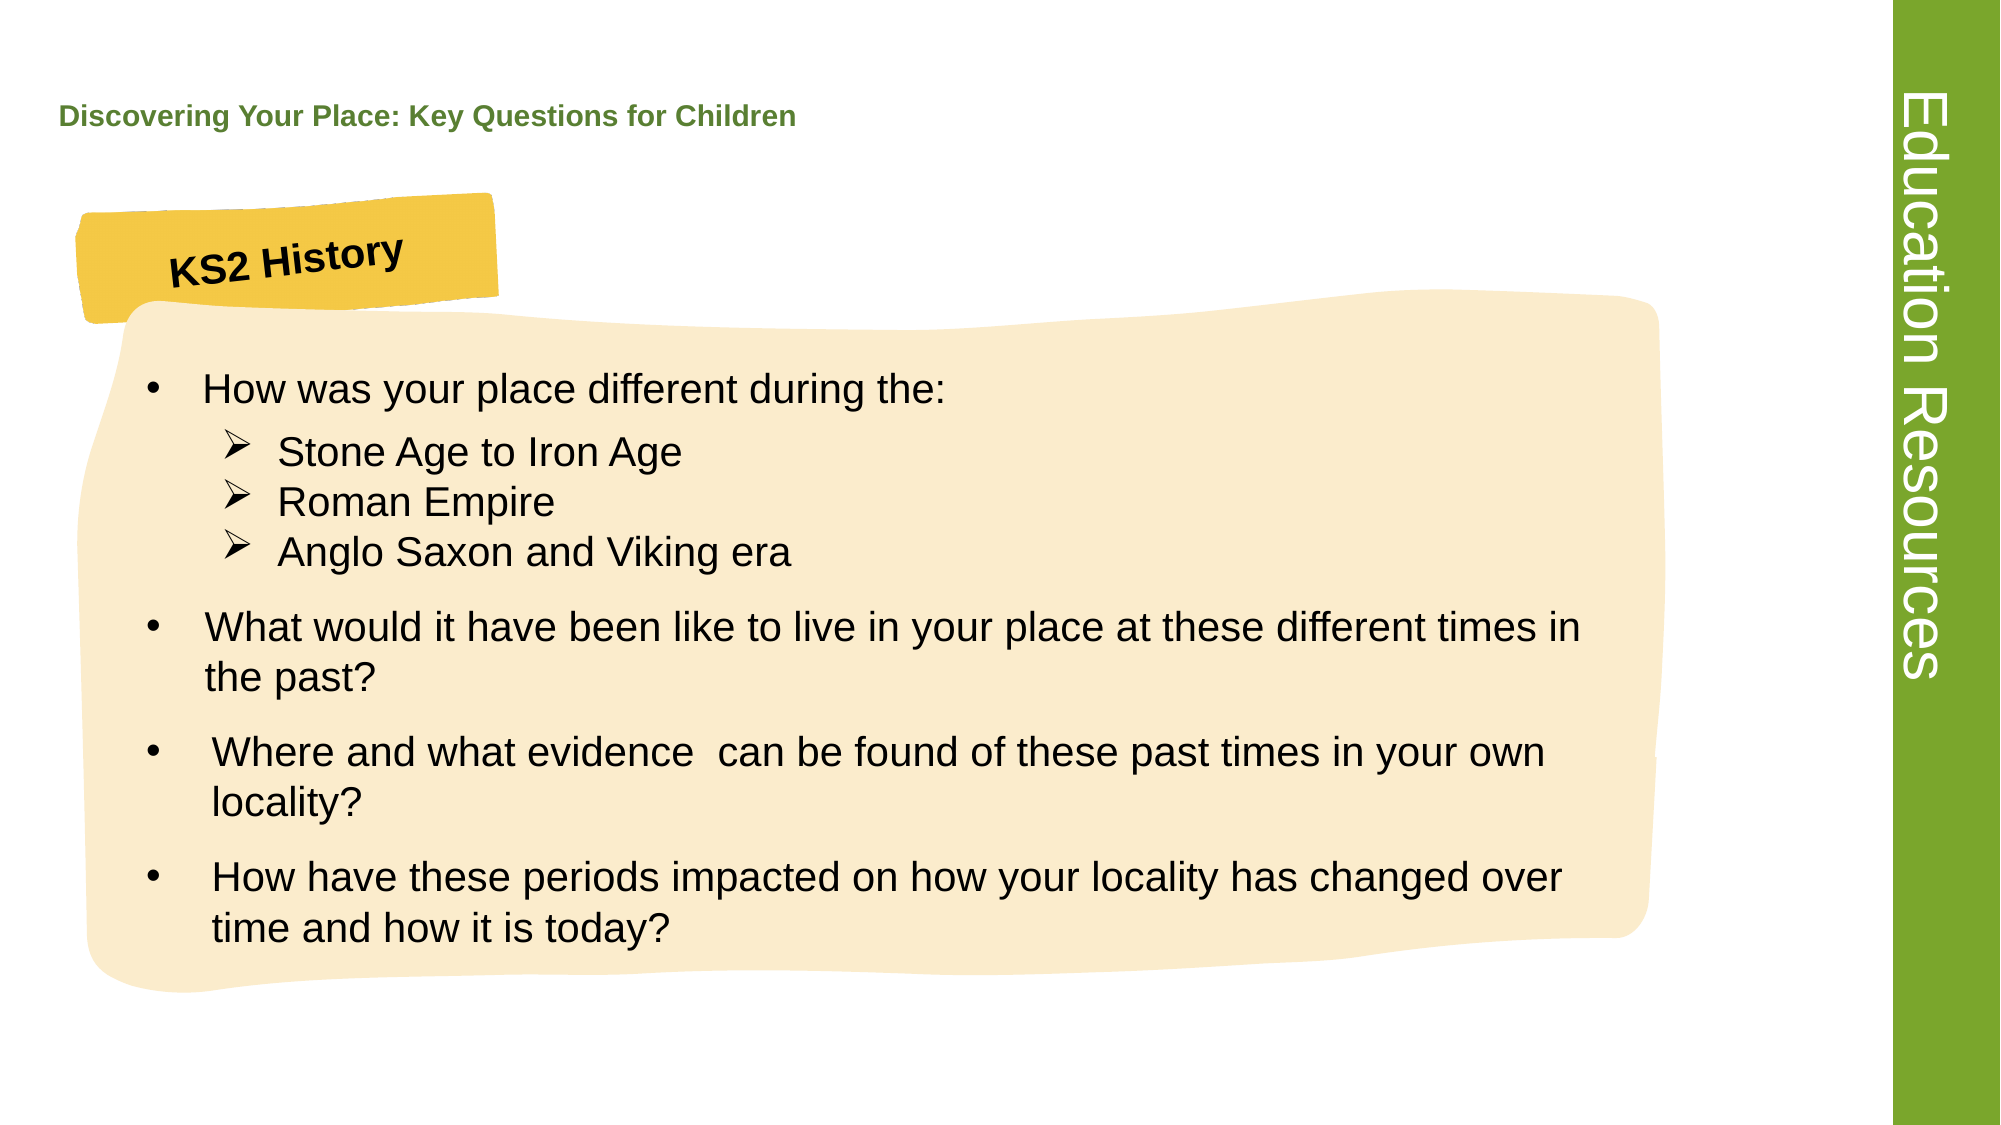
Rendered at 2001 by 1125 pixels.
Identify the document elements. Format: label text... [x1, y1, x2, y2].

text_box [76, 202, 497, 315]
text_box How was your place different during the: Stone Age to Iron Age Roman Empire Anglo Saxon and Viking era What would it have been like to live in your place at these different times in the past? Where and what evidence can be found of these past times in your own locality? How have these periods impacted on how your locality has changed over time and how it is today? [146, 354, 1619, 980]
text_box [77, 289, 1666, 993]
title Discovering Your Place: Key Questions for Children [58, 59, 1863, 177]
picture [79, 315, 129, 325]
picture [296, 192, 495, 202]
